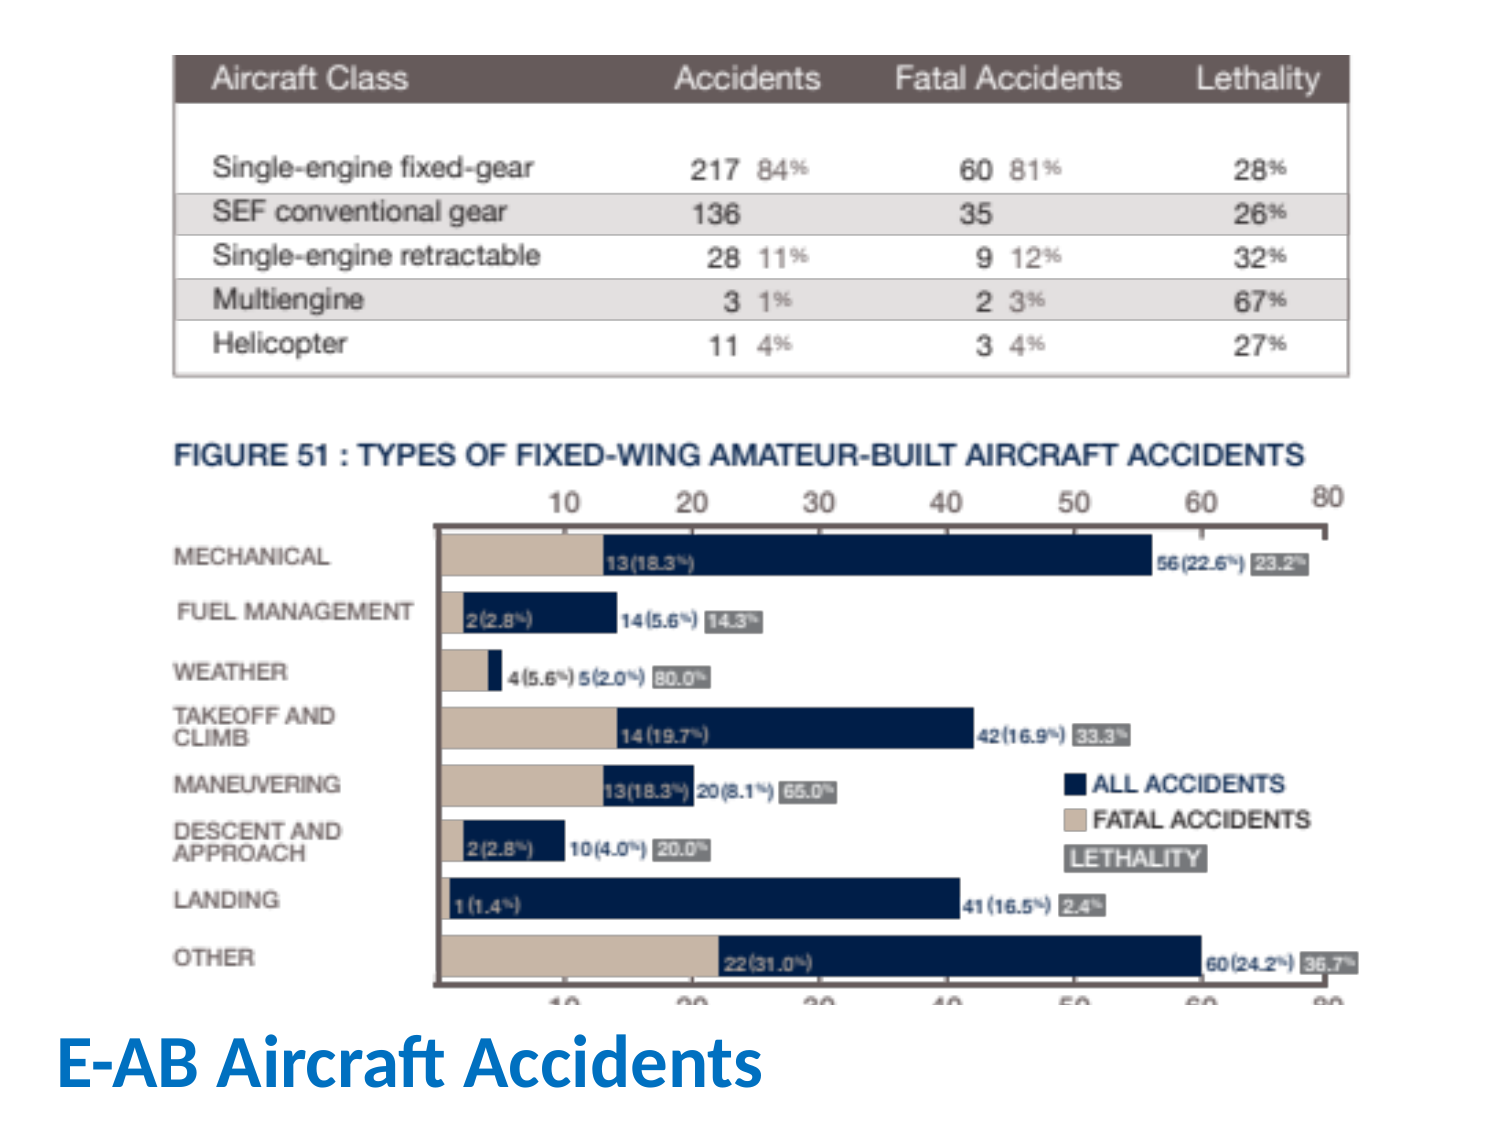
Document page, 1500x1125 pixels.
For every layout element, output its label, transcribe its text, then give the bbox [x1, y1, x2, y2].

text_box E-AB Aircraft Accidents [42, 1004, 780, 1110]
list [167, 55, 1384, 1006]
